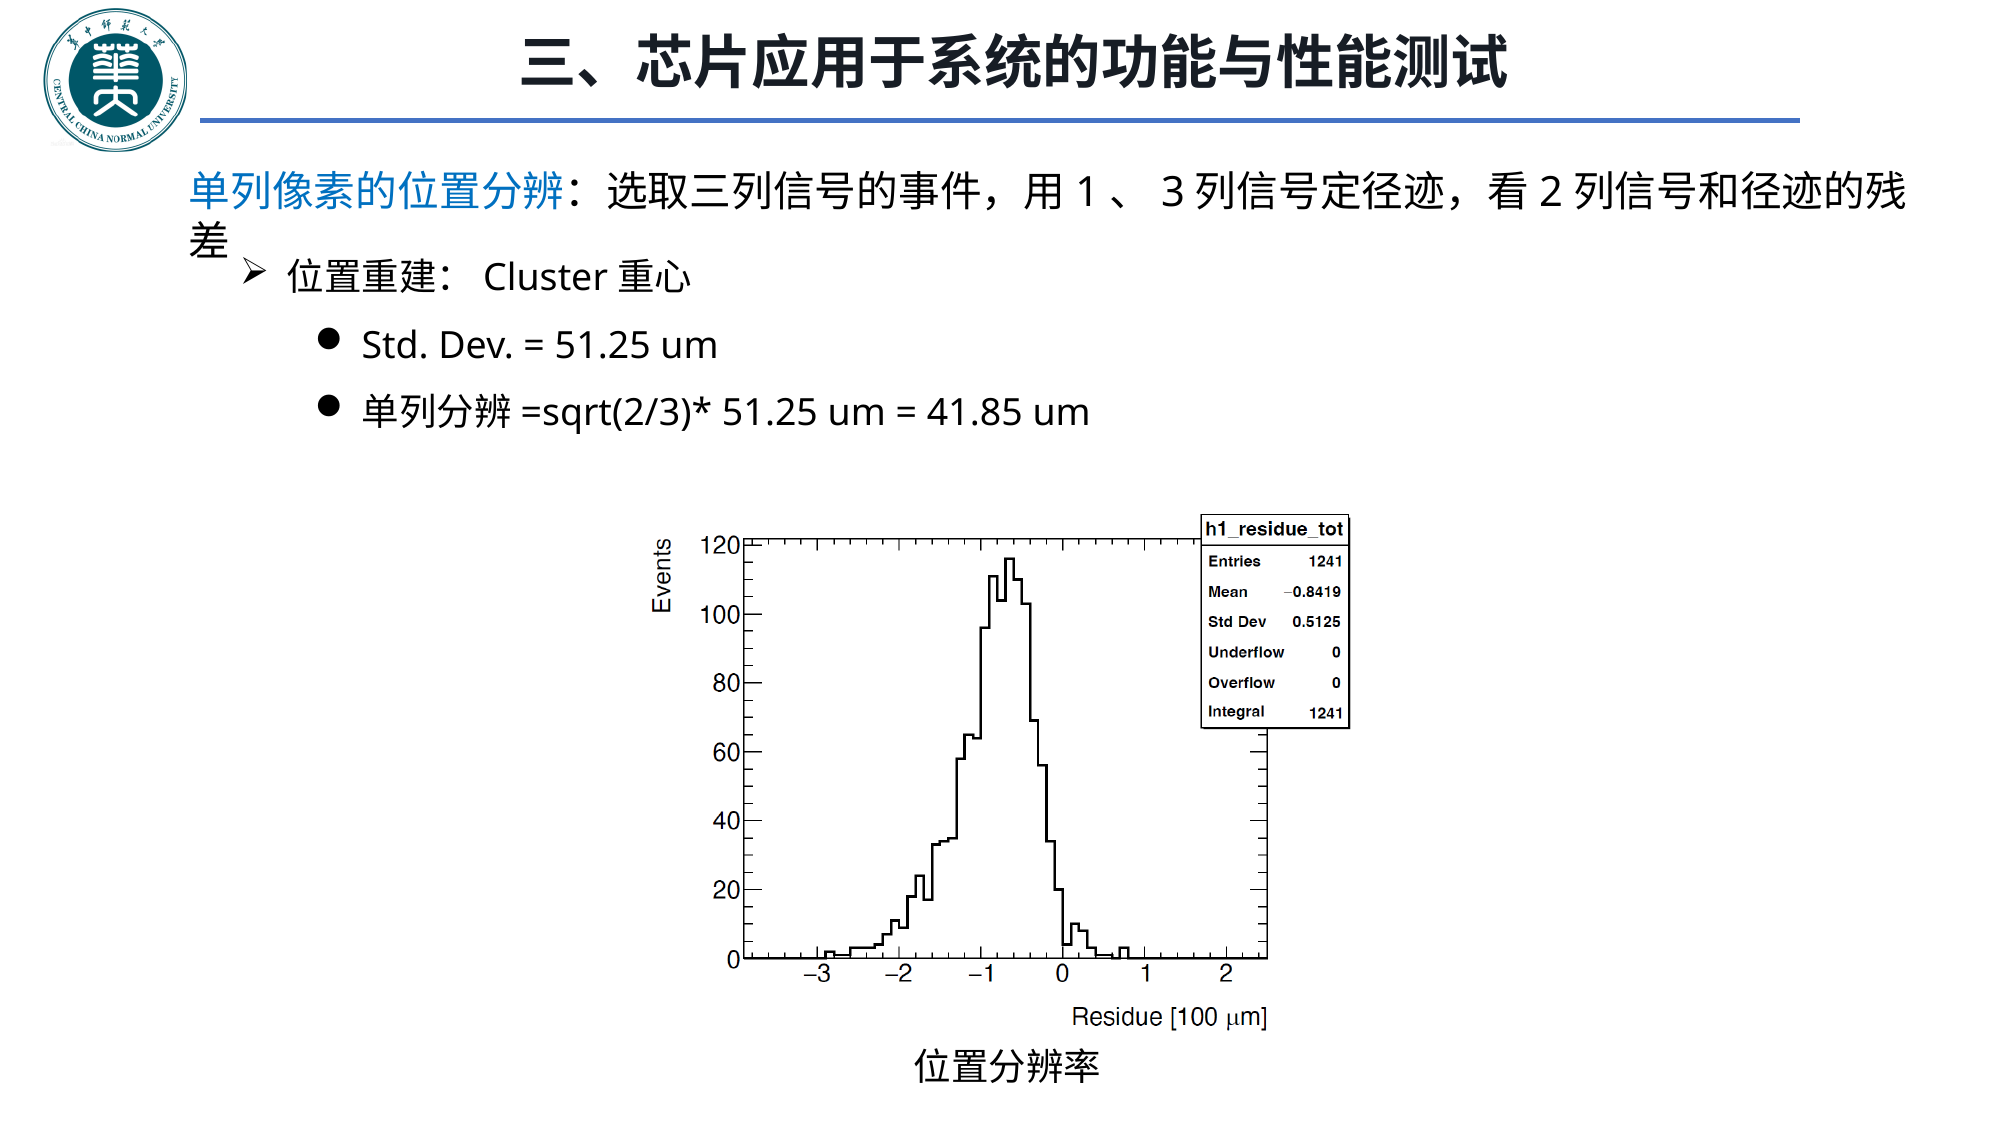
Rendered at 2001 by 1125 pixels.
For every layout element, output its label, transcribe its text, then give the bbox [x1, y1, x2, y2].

picture [646, 502, 1354, 1043]
picture [43, 8, 187, 152]
text_box 位置重建：Cluster重心 Std. Dev. = 51.25 um 单列分辨=sqrt(2/3)* 51.25 um = 41.85 um [224, 272, 1925, 486]
text_box 位置分辨率 [899, 1043, 1129, 1095]
text_box 单列像素的位置分辨：选取三列信号的事件，用1、3列信号定径迹，看2列信号和径迹的残差 [173, 156, 1960, 272]
text_box 三、芯片应用于系统的功能与性能测试 [466, 18, 1562, 103]
